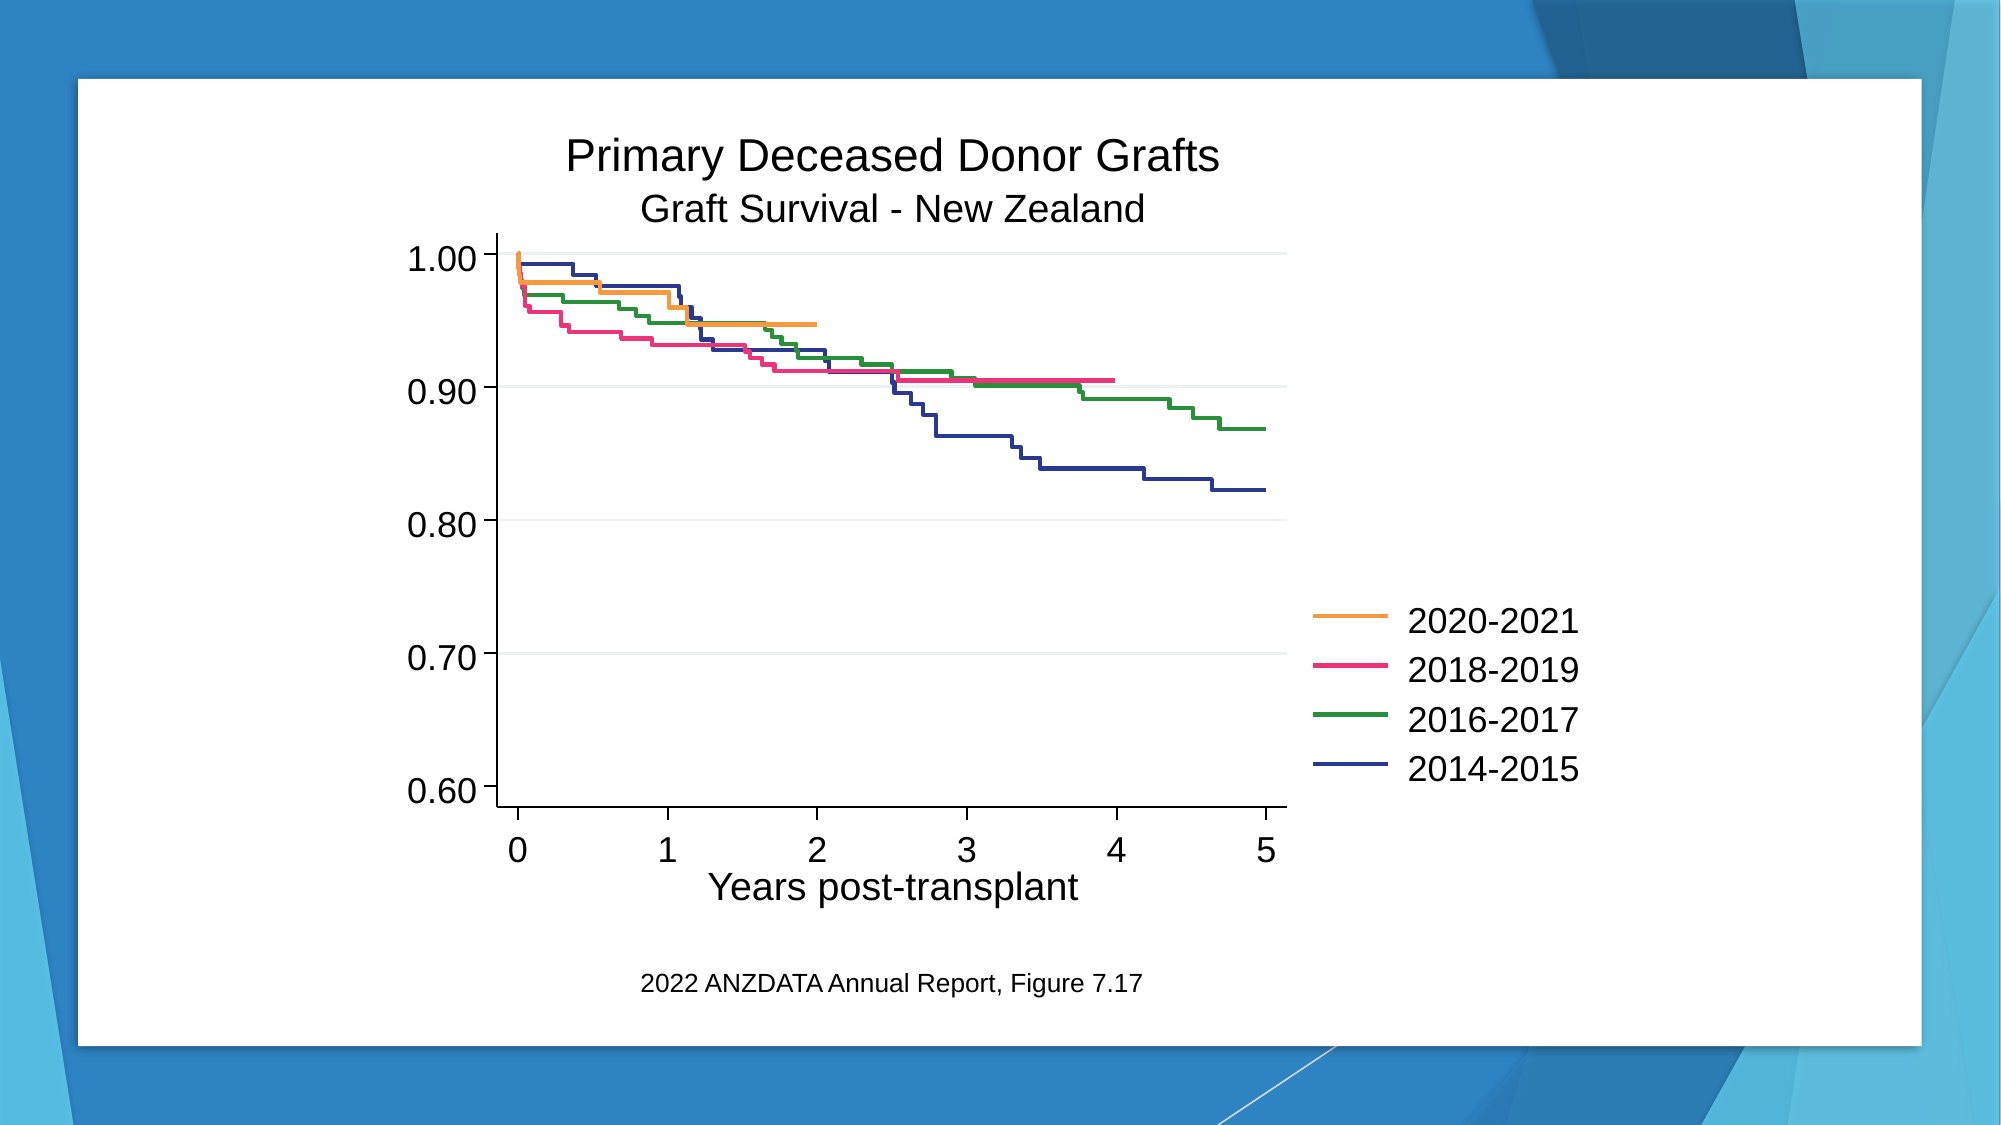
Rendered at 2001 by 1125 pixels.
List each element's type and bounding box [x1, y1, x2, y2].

picture [350, 91, 1650, 1034]
text_box [0, 0, 2000, 1125]
